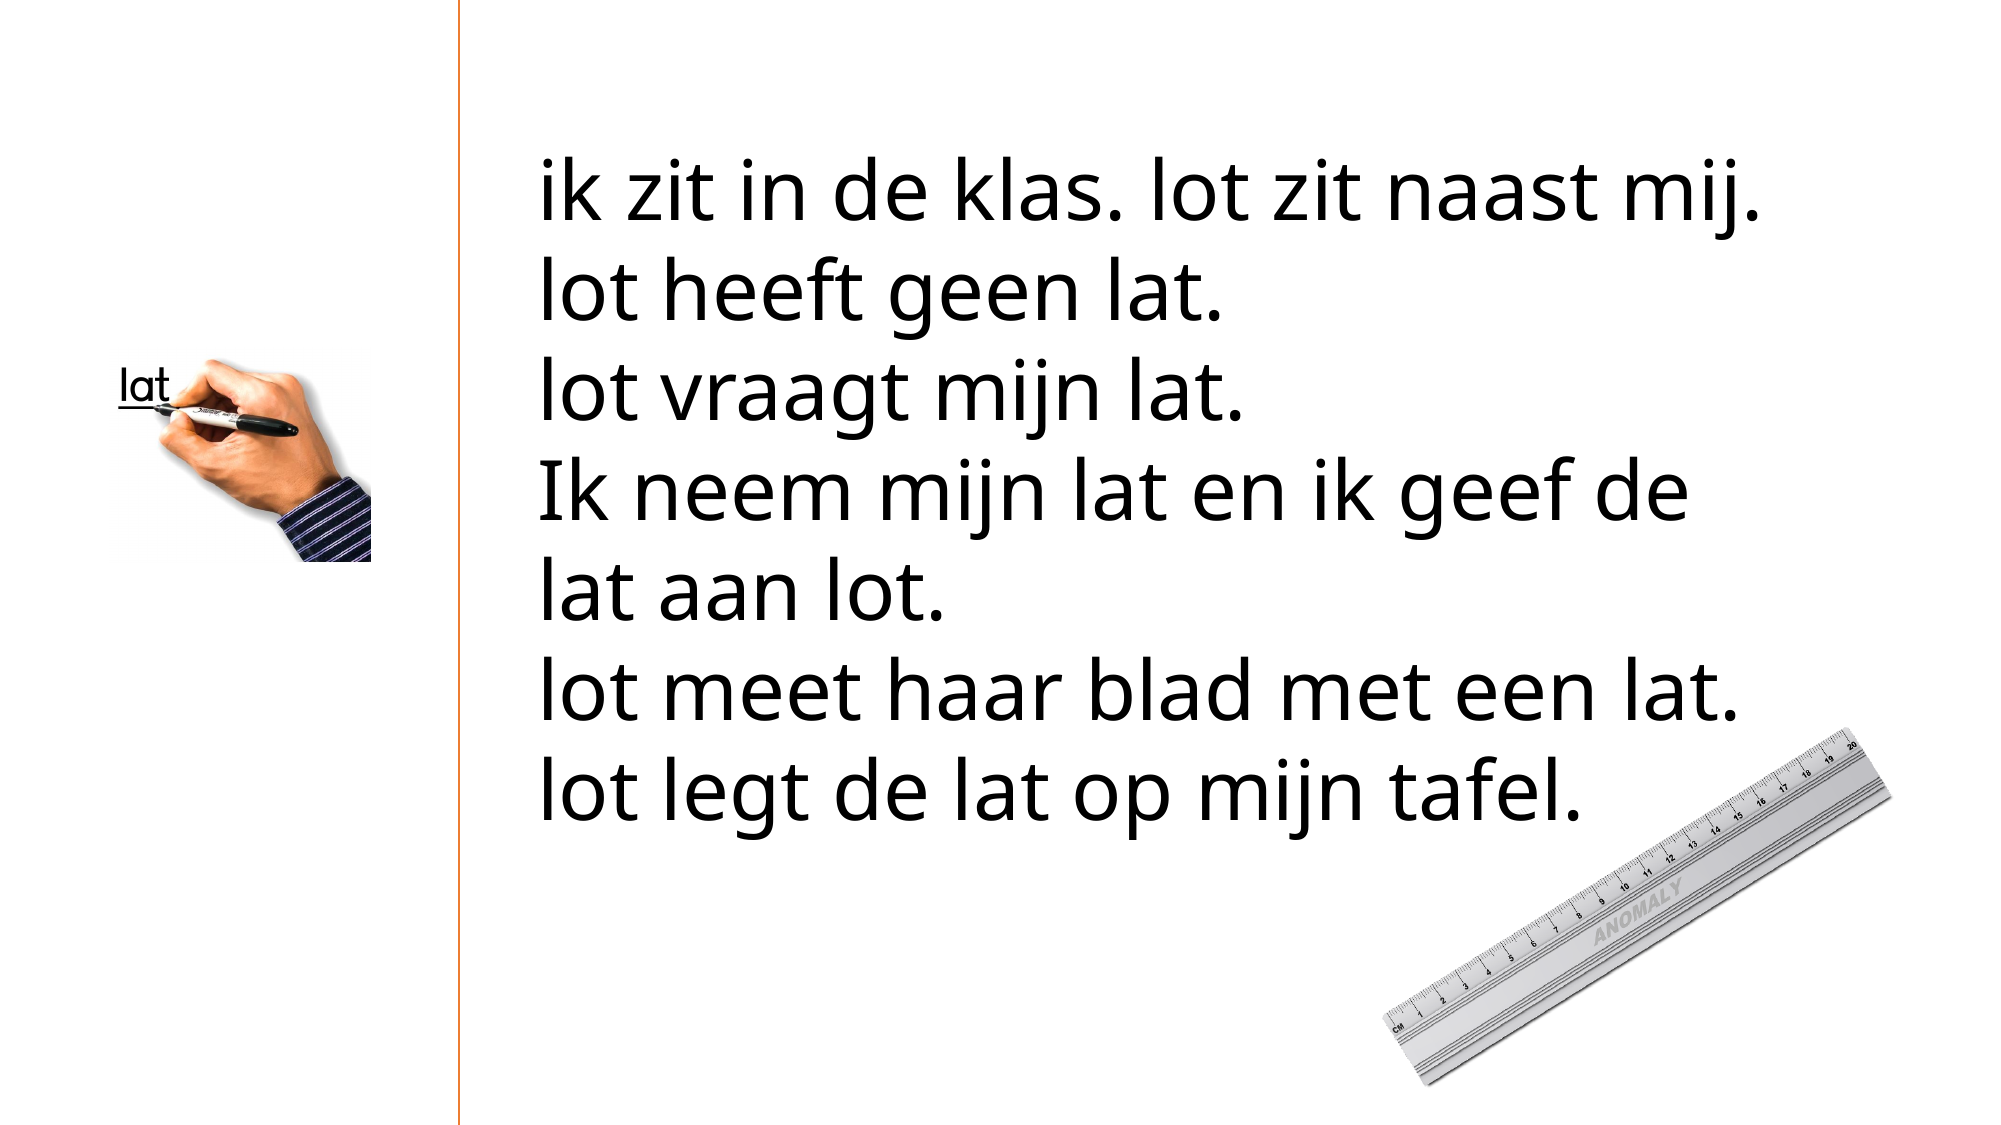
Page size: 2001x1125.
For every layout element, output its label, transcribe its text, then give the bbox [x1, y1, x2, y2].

picture [1382, 727, 1895, 1089]
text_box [109, 347, 371, 563]
text_box ik zit in de klas. lot zit naast mij. lot heeft geen lat. lot vraagt mijn lat. Ik neem mijn lat en ik geef de lat aan lot. lot meet haar blad met een lat. lot legt de lat op mijn tafel. [522, 129, 1795, 845]
